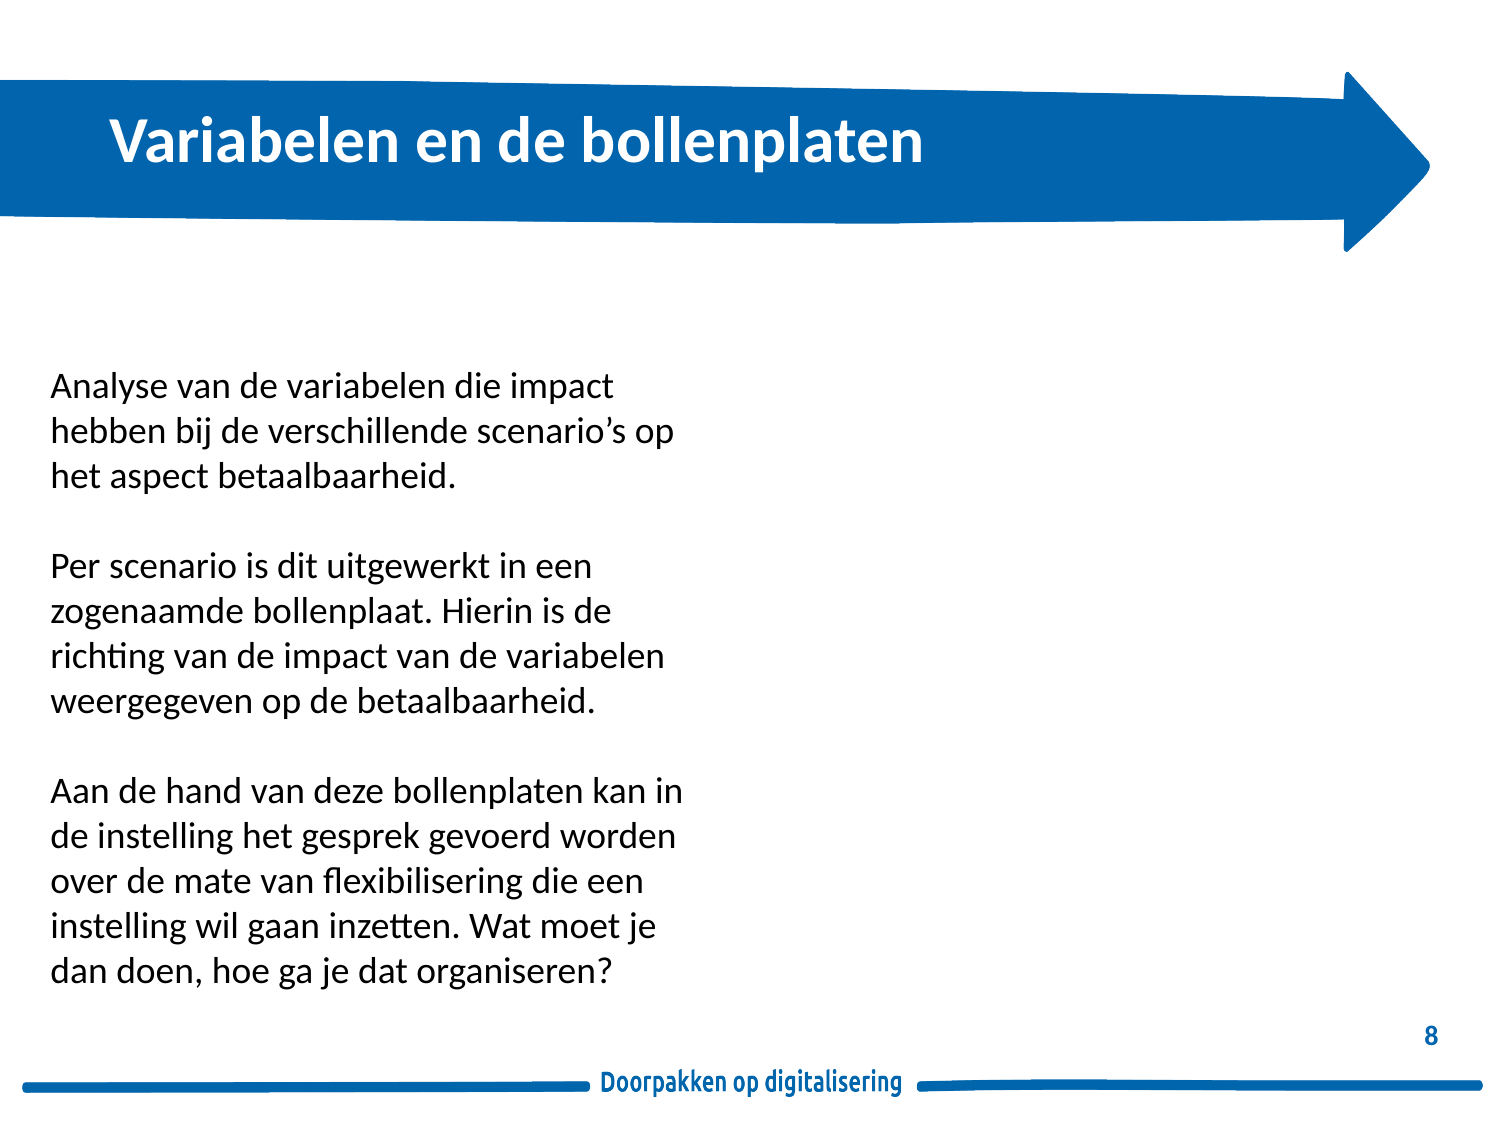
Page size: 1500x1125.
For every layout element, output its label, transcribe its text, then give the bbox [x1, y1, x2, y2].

picture [0, 0, 1500, 1125]
slide_number 8 [1414, 1004, 1471, 1065]
list Variabelen en de bollenplaten [94, 98, 1332, 211]
text_box Analyse van de variabelen die impact hebben bij de verschillende scenario’s op het aspect betaalbaarheid. Per scenario is dit uitgewerkt in een zogenaamde bollenplaat. Hierin is de richting van de impact van de variabelen weergegeven op de betaalbaarheid. Aan de hand van deze bollenplaten kan in de instelling het gesprek gevoerd worden over de mate van flexibilisering die een instelling wil gaan inzetten. Wat moet je dan doen, hoe ga je dat organiseren? [35, 319, 1414, 1081]
